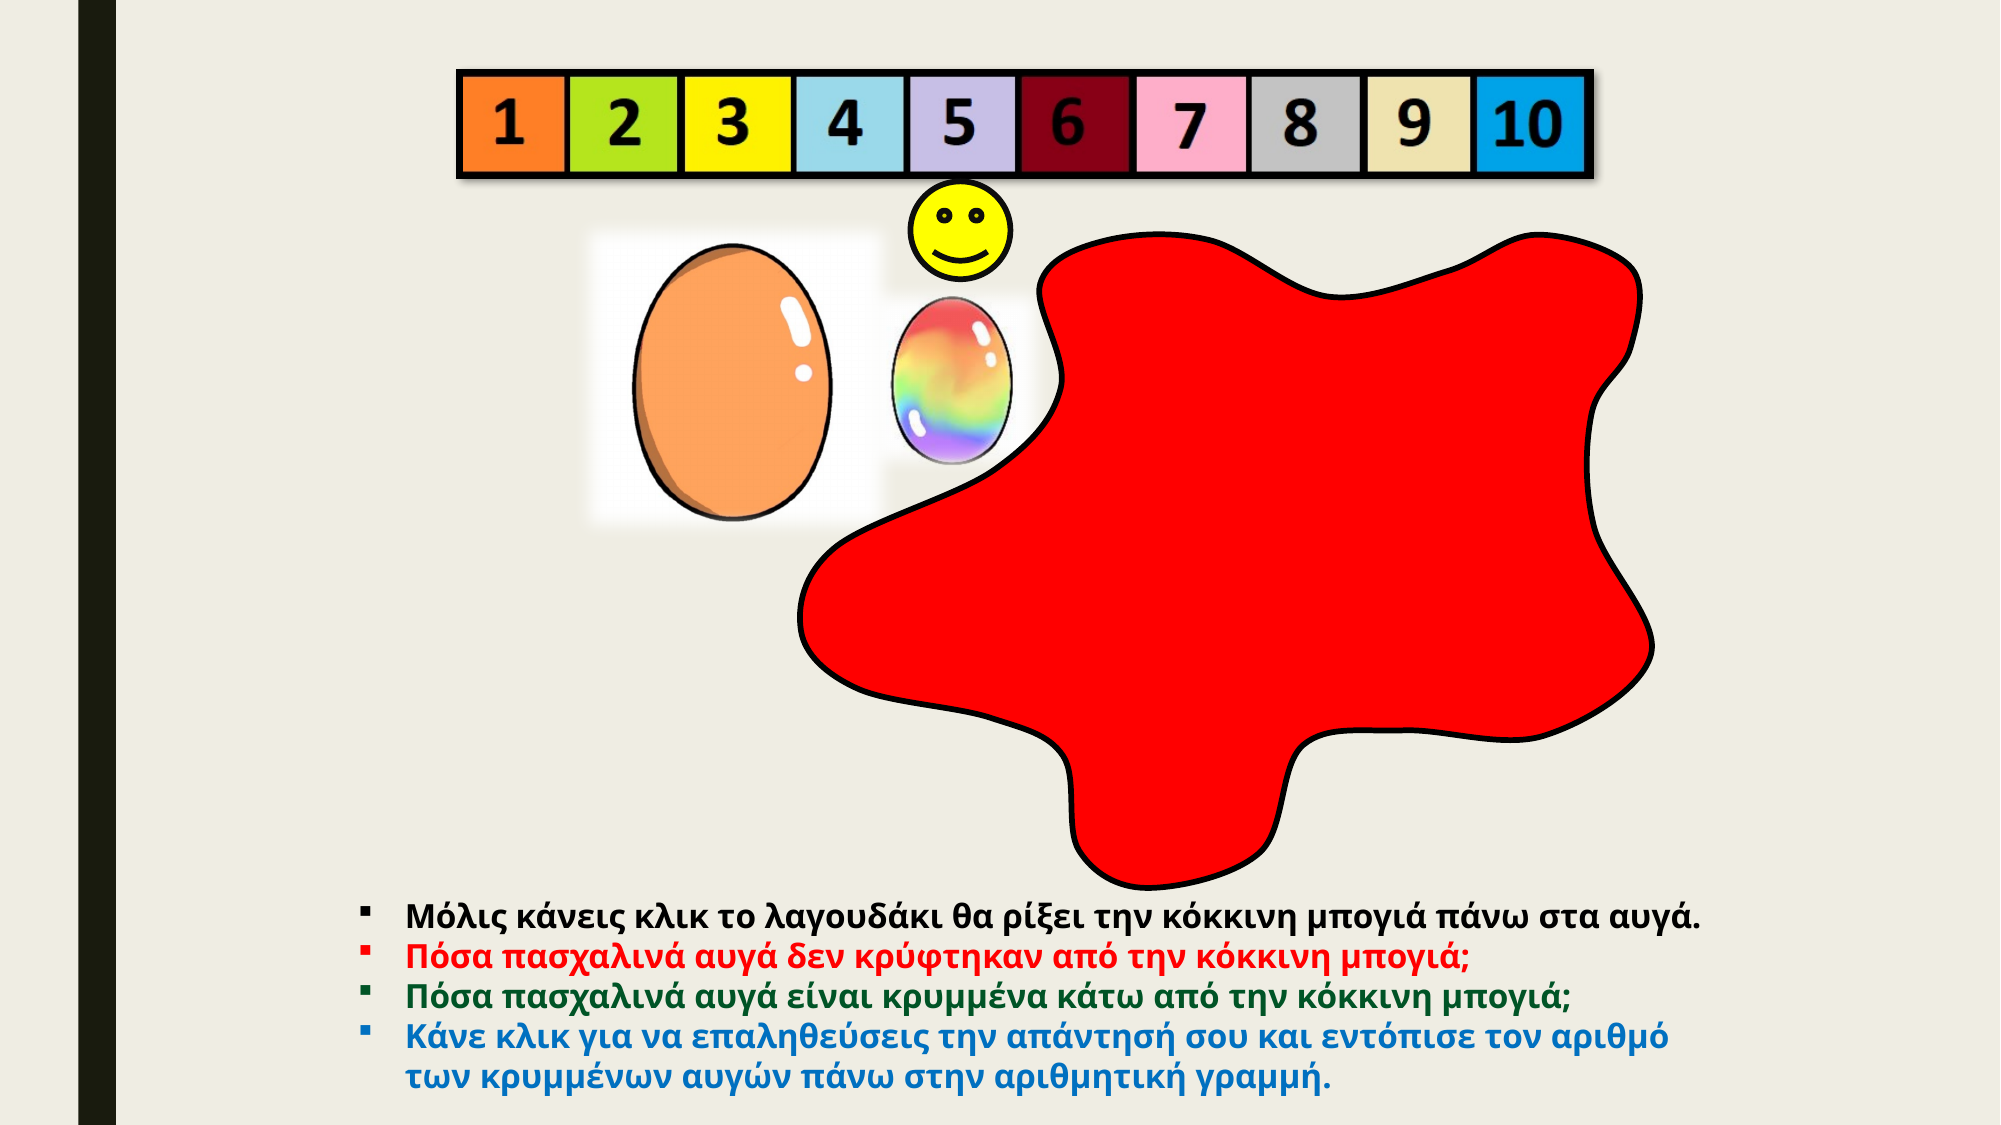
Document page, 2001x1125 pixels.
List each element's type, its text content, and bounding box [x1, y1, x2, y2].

picture [905, 278, 1588, 735]
text_box [907, 178, 1014, 278]
picture [571, 213, 1054, 543]
text_box [1378, 536, 1382, 734]
text_box [797, 508, 905, 705]
text_box [942, 231, 1655, 723]
picture [462, 74, 1588, 173]
text_box [1434, 735, 1555, 744]
text_box Μόλις κάνεις κλικ το λαγουδάκι θα ρίξει την κόκκινη μπογιά πάνω στα αυγά. Πόσα πασχαλινά αυγά δεν κρύφτηκαν από την κόκκινη μπογιά; Πόσα πασχαλινά αυγά είναι κρυμμένα κάτω από την κόκκινη μπογιά; Κάνε κλικ για να επαληθεύσεις την απάντησή σου και εντόπισε τον αριθμό των κρυμμένων αυγών πάνω στην αριθμητική γραμμή. [343, 887, 1749, 1103]
text_box [921, 707, 1334, 891]
